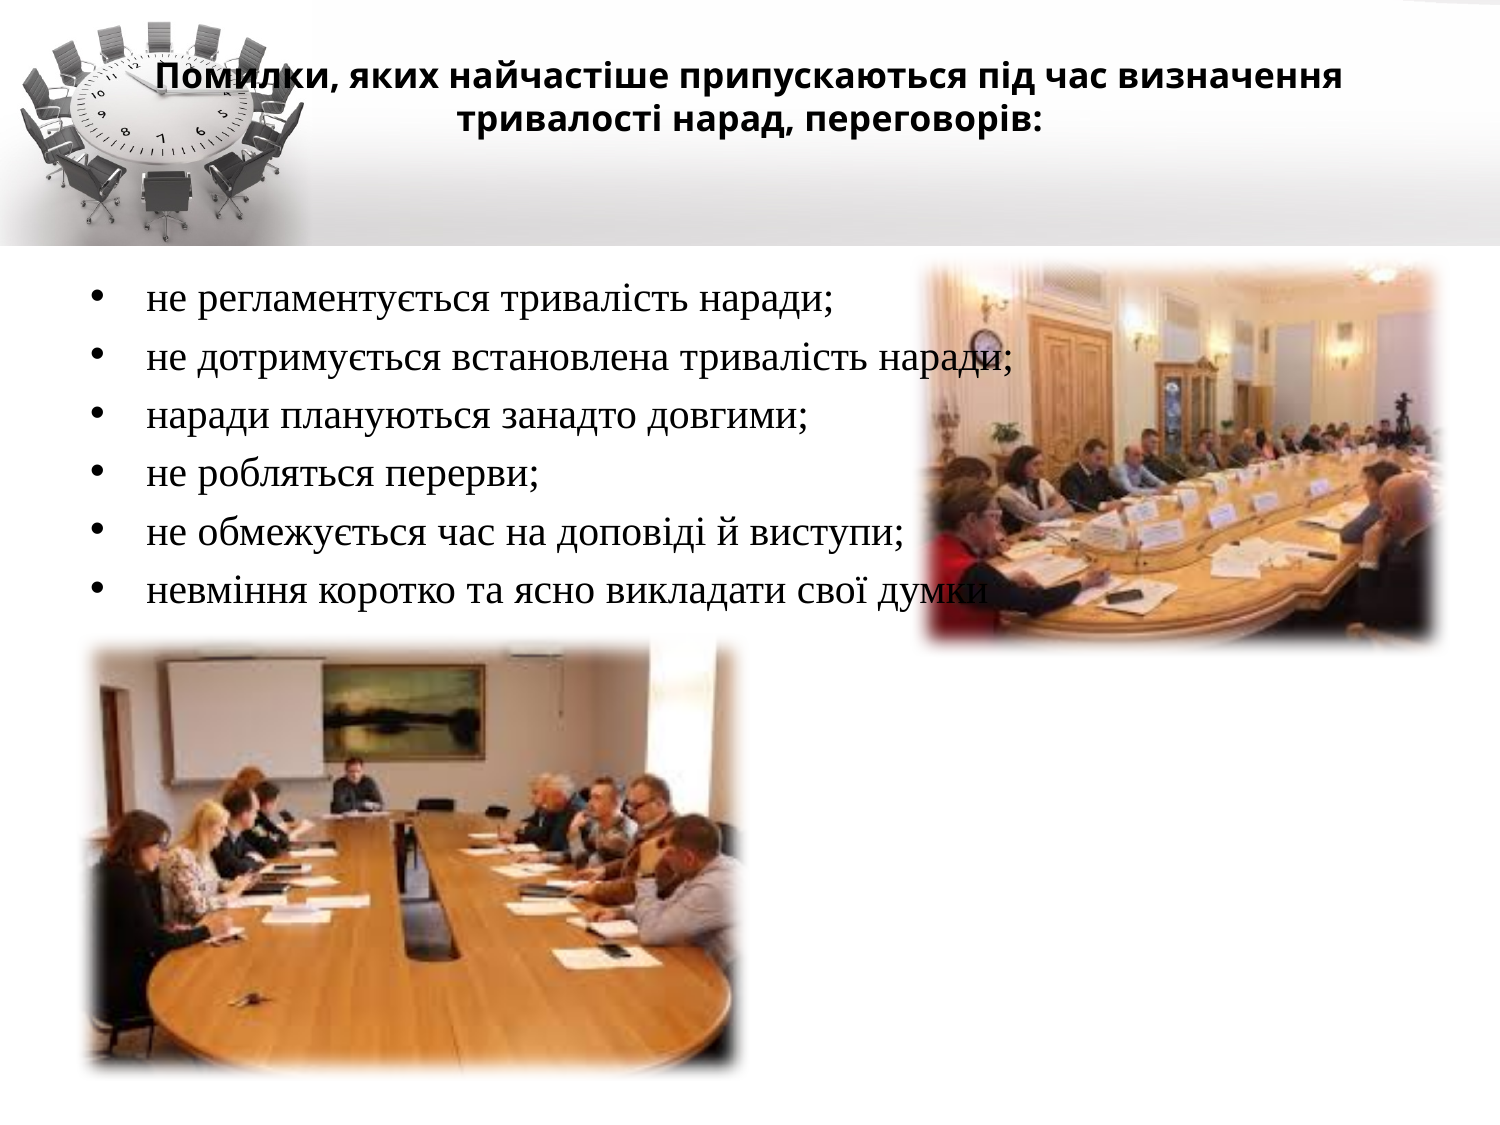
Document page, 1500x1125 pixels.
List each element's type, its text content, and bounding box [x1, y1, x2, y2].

picture [0, 0, 1500, 246]
list не регламентується тривалість наради; не дотримується встановлена тривалість наради; наради плануються занадто довгими; не робляться перерви; не обмежується час на доповіді й виступи; невміння коротко та ясно викладати свої думки [75, 262, 1425, 1005]
picture [910, 253, 1451, 658]
title Помилки, яких найчастіше припускаються під час визначення тривалості нарад, переговорів: [75, 45, 1425, 233]
picture [74, 632, 751, 1082]
